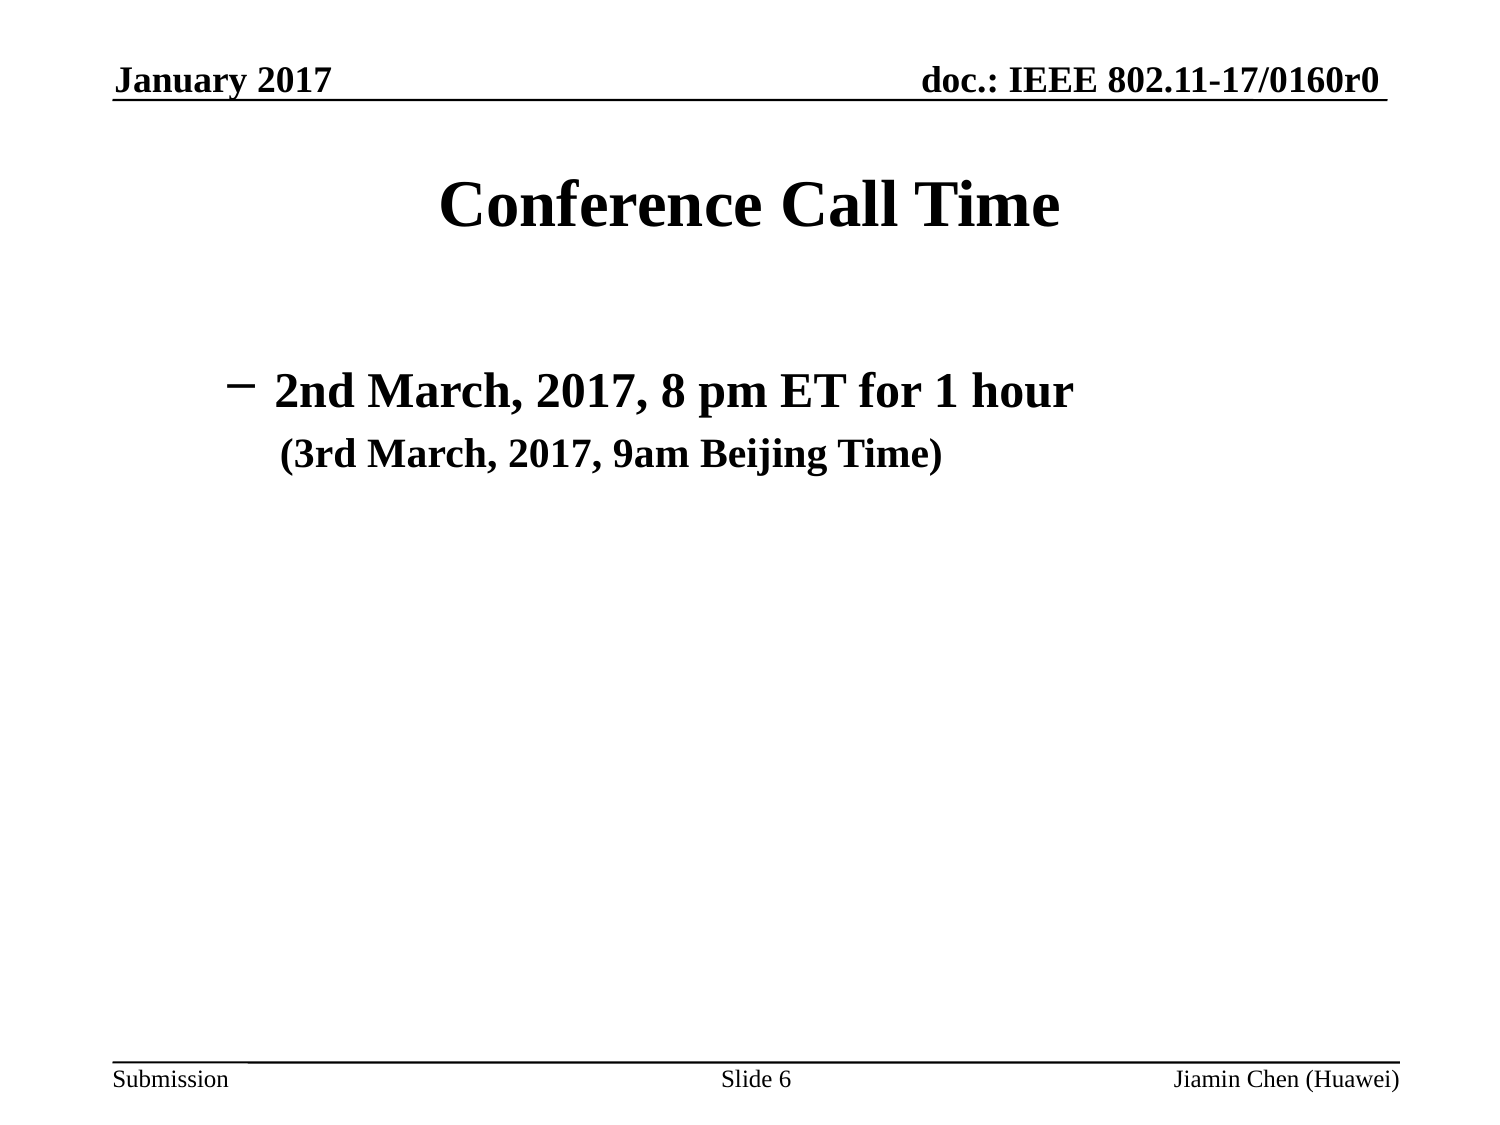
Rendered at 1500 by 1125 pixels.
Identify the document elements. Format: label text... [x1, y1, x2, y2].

slide_number Slide 6 [712, 1061, 800, 1093]
title Conference Call Time [112, 112, 1388, 288]
footer Jiamin Chen (Huawei) [1137, 1062, 1401, 1094]
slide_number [114, 54, 335, 101]
text_box 2nd March, 2017, 8 pm ET for 1 hour (3rd March, 2017, 9am Beijing Time) [137, 349, 1413, 1025]
